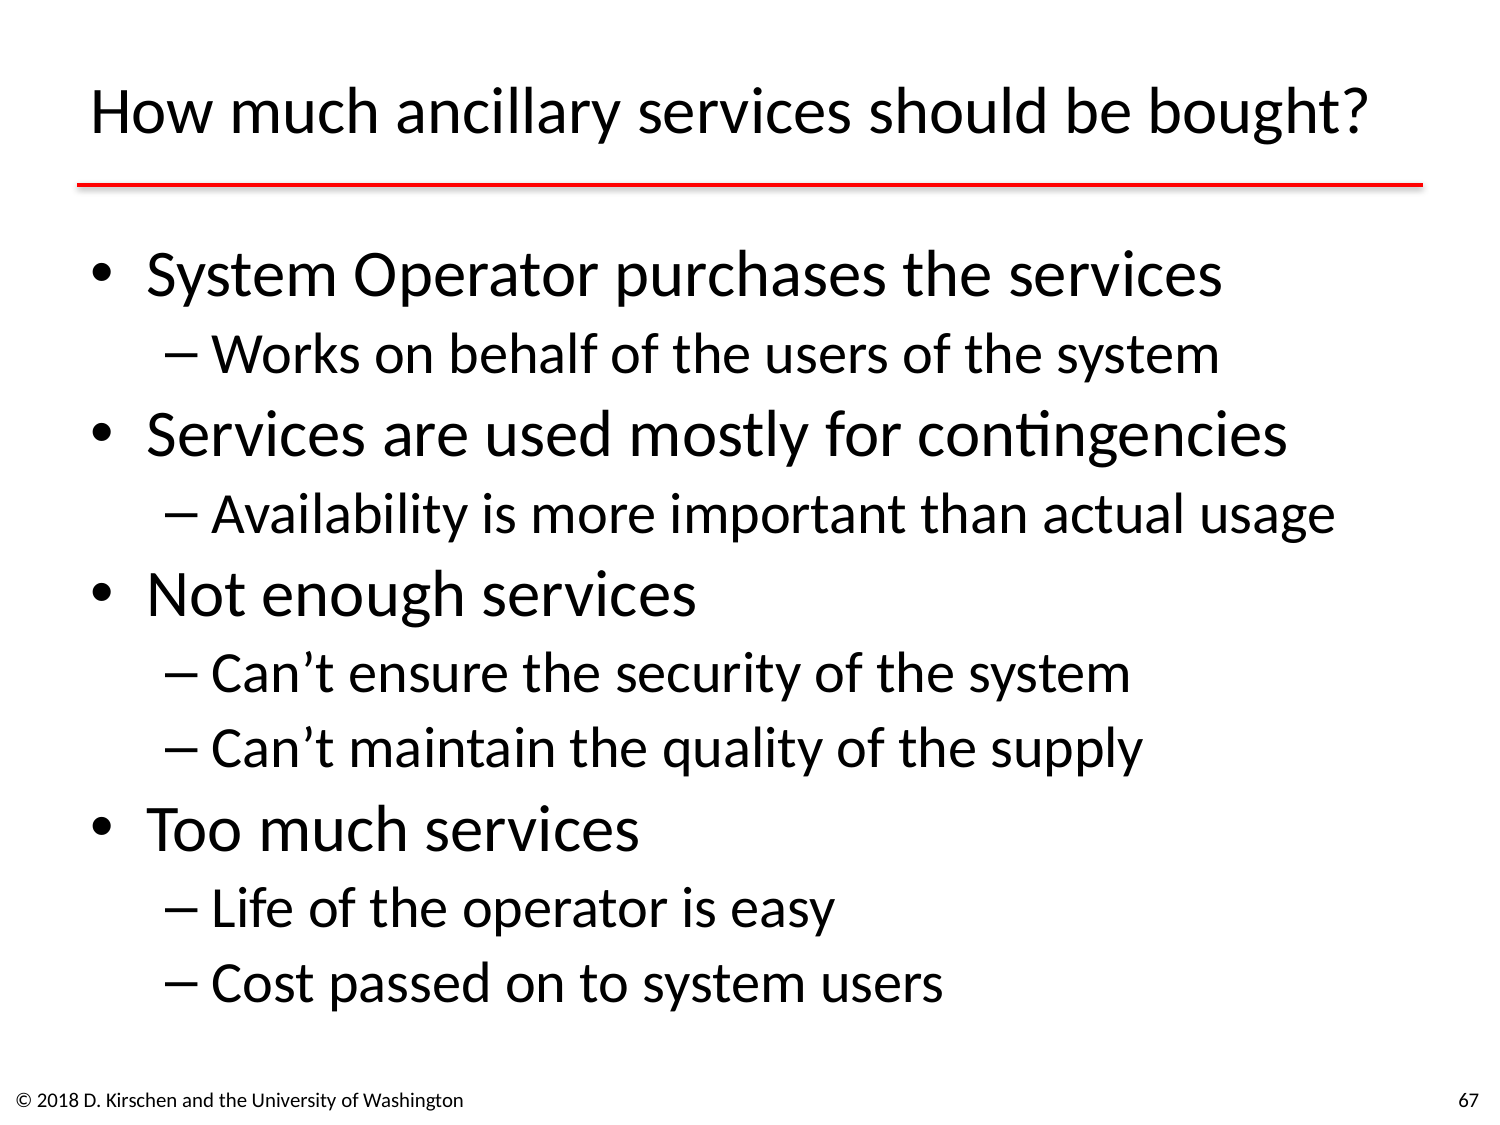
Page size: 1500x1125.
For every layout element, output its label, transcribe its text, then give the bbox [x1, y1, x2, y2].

title How much ancillary services should be bought? [75, 19, 1425, 195]
list System Operator purchases the services Works on behalf of the users of the system Services are used mostly for contingencies Availability is more important than actual usage Not enough services Can’t ensure the security of the system Can’t maintain the quality of the supply Too much services Life of the operator is easy Cost passed on to system users [75, 231, 1425, 1047]
slide_number © 2018 D. Kirschen and the University of Washington [0, 1069, 491, 1125]
slide_number 67 [1144, 1069, 1495, 1125]
